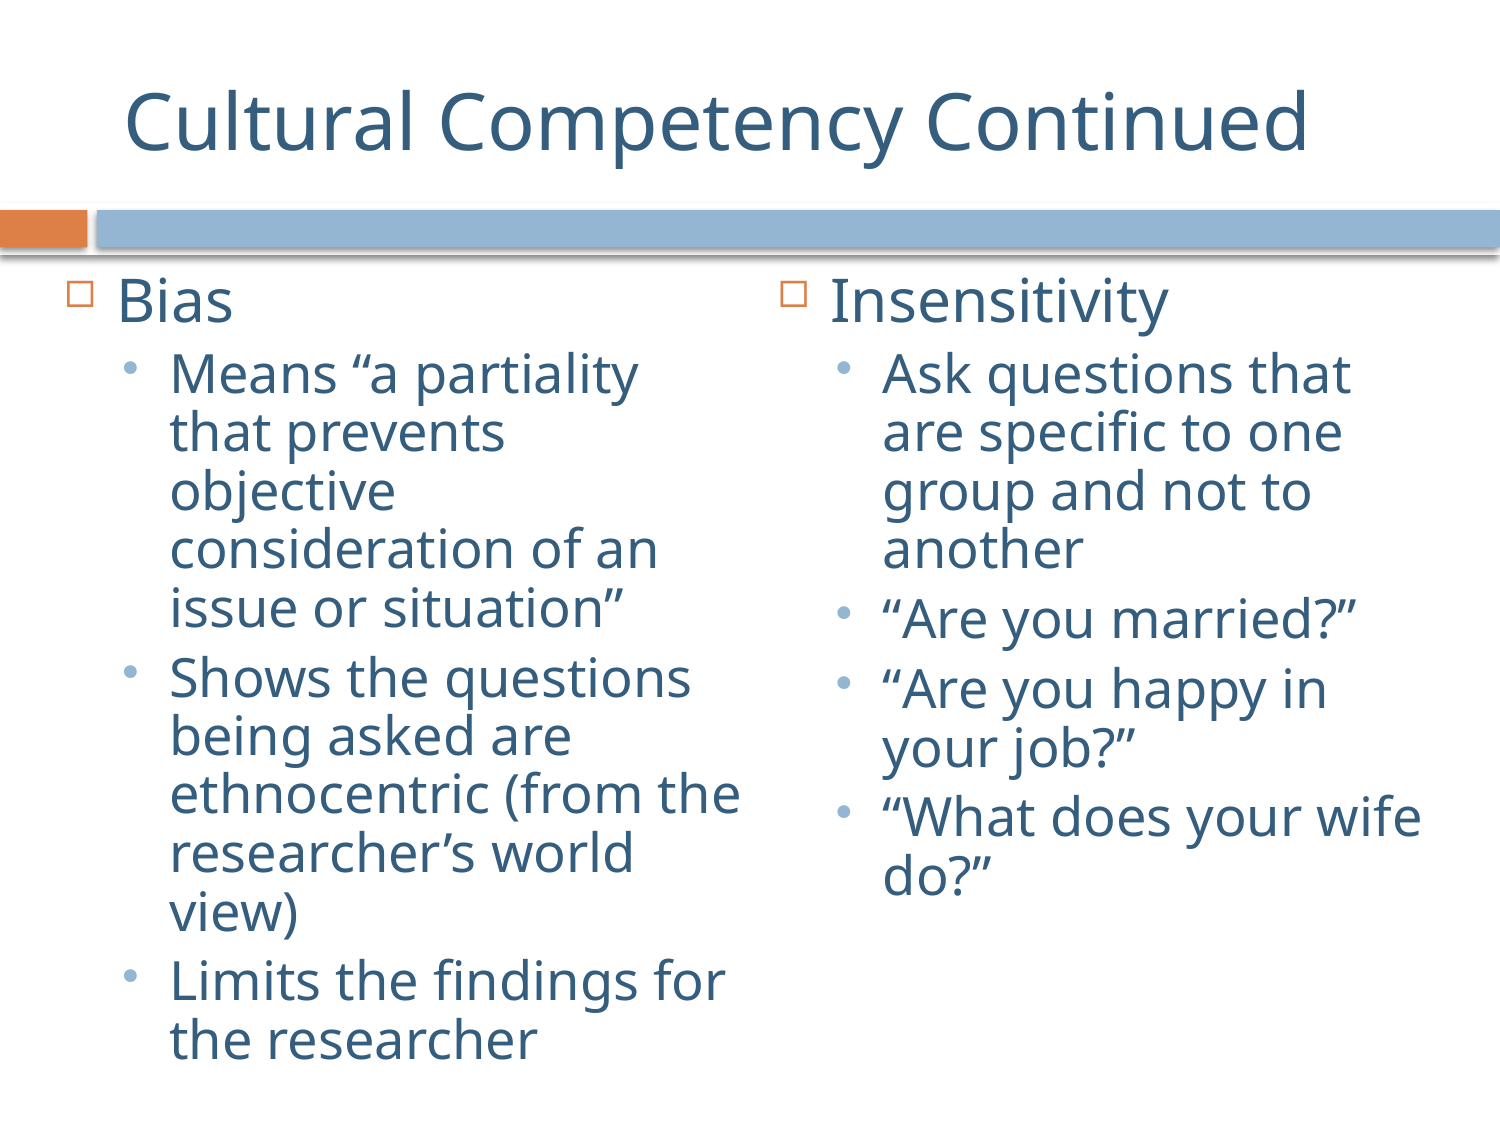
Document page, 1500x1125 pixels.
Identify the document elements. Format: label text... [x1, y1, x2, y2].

title Cultural Competency Continued [99, 37, 1438, 200]
list Insensitivity Ask questions that are specific to one group and not to another “Are you married?” “Are you happy in your job?” “What does your wife do?” [762, 262, 1451, 1001]
list Bias Means “a partiality that prevents objective consideration of an issue or situation” Shows the questions being asked are ethnocentric (from the researcher’s world view) Limits the findings for the researcher [49, 262, 762, 1001]
